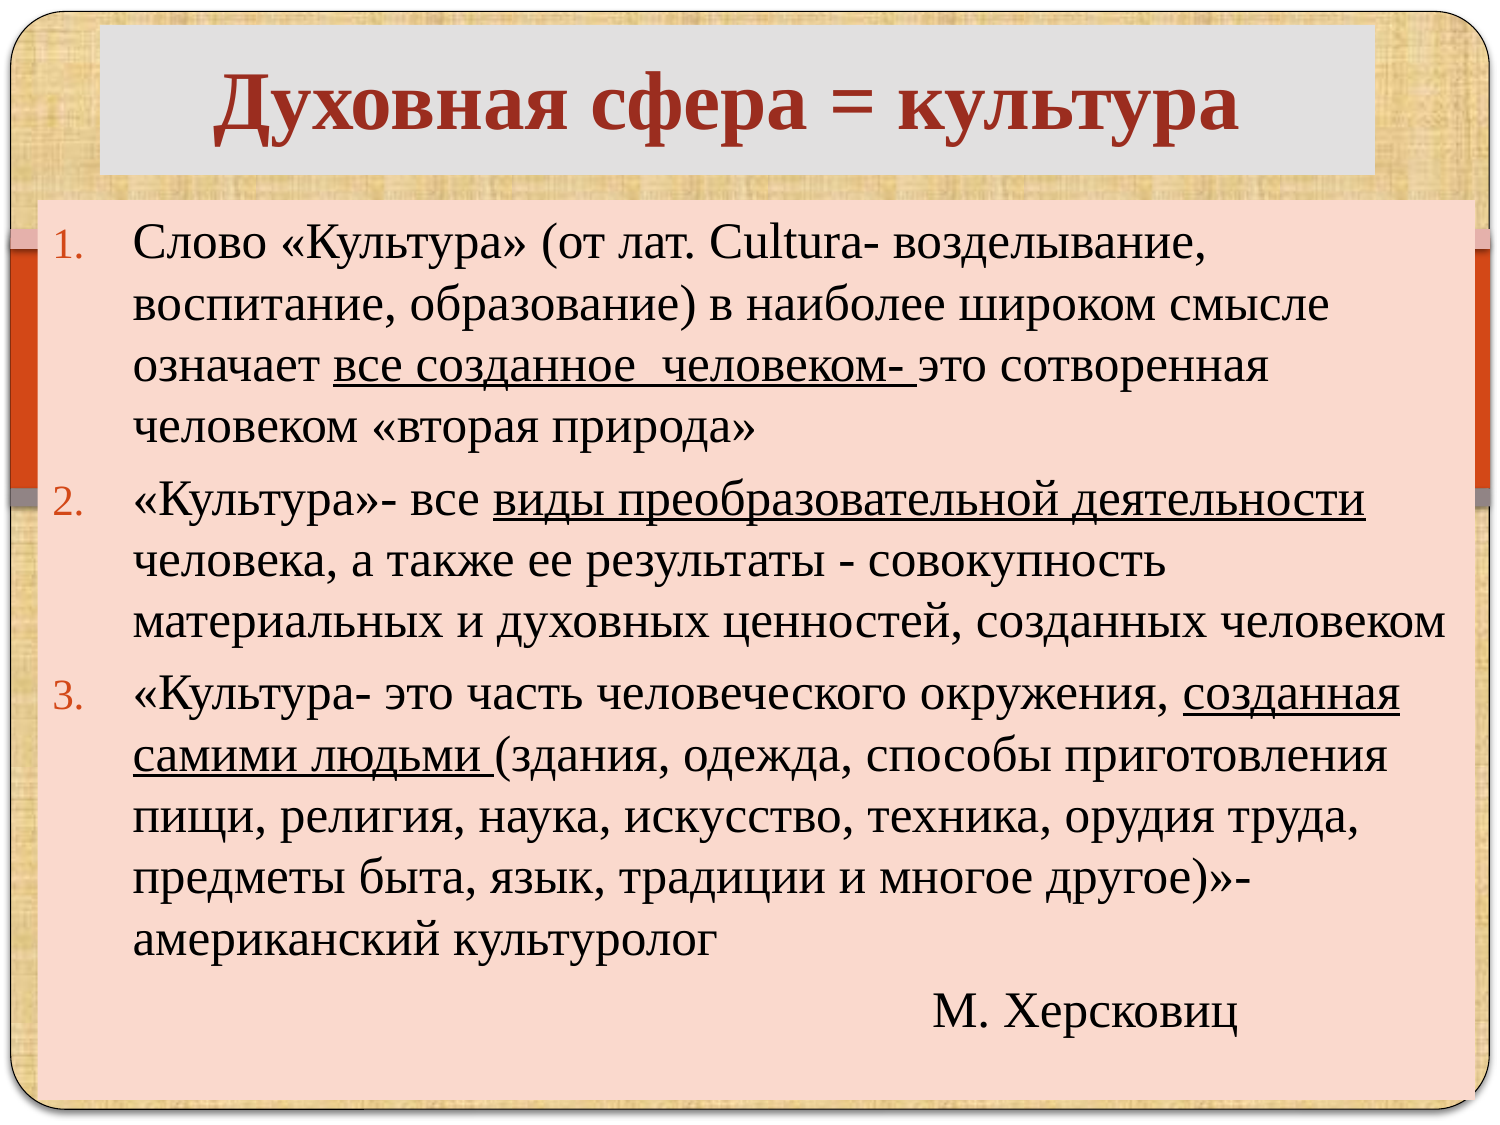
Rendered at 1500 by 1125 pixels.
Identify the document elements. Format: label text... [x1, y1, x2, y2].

picture [12, 507, 37, 1100]
picture [38, 1100, 1462, 1108]
title Духовная сфера = культура [99, 24, 1375, 175]
subtitle Слово «Культура» (от лат. Cultura- возделывание, воспитание, образование) в наиболее широком смысле означает все созданное человеком- это сотворенная человеком «вторая природа» «Культура»- все виды преобразовательной деятельности человека, а также ее результаты - совокупность материальных и духовных ценностей, созданных человеком «Культура- это часть человеческого окружения, созданная самими людьми (здания, одежда, способы приготовления пищи, религия, наука, искусство, техника, орудия труда, предметы быта, язык, традиции и многое другое)»- американский культуролог М. Херсковиц [37, 200, 1475, 1100]
picture [12, 12, 1488, 229]
picture [1475, 507, 1488, 1089]
